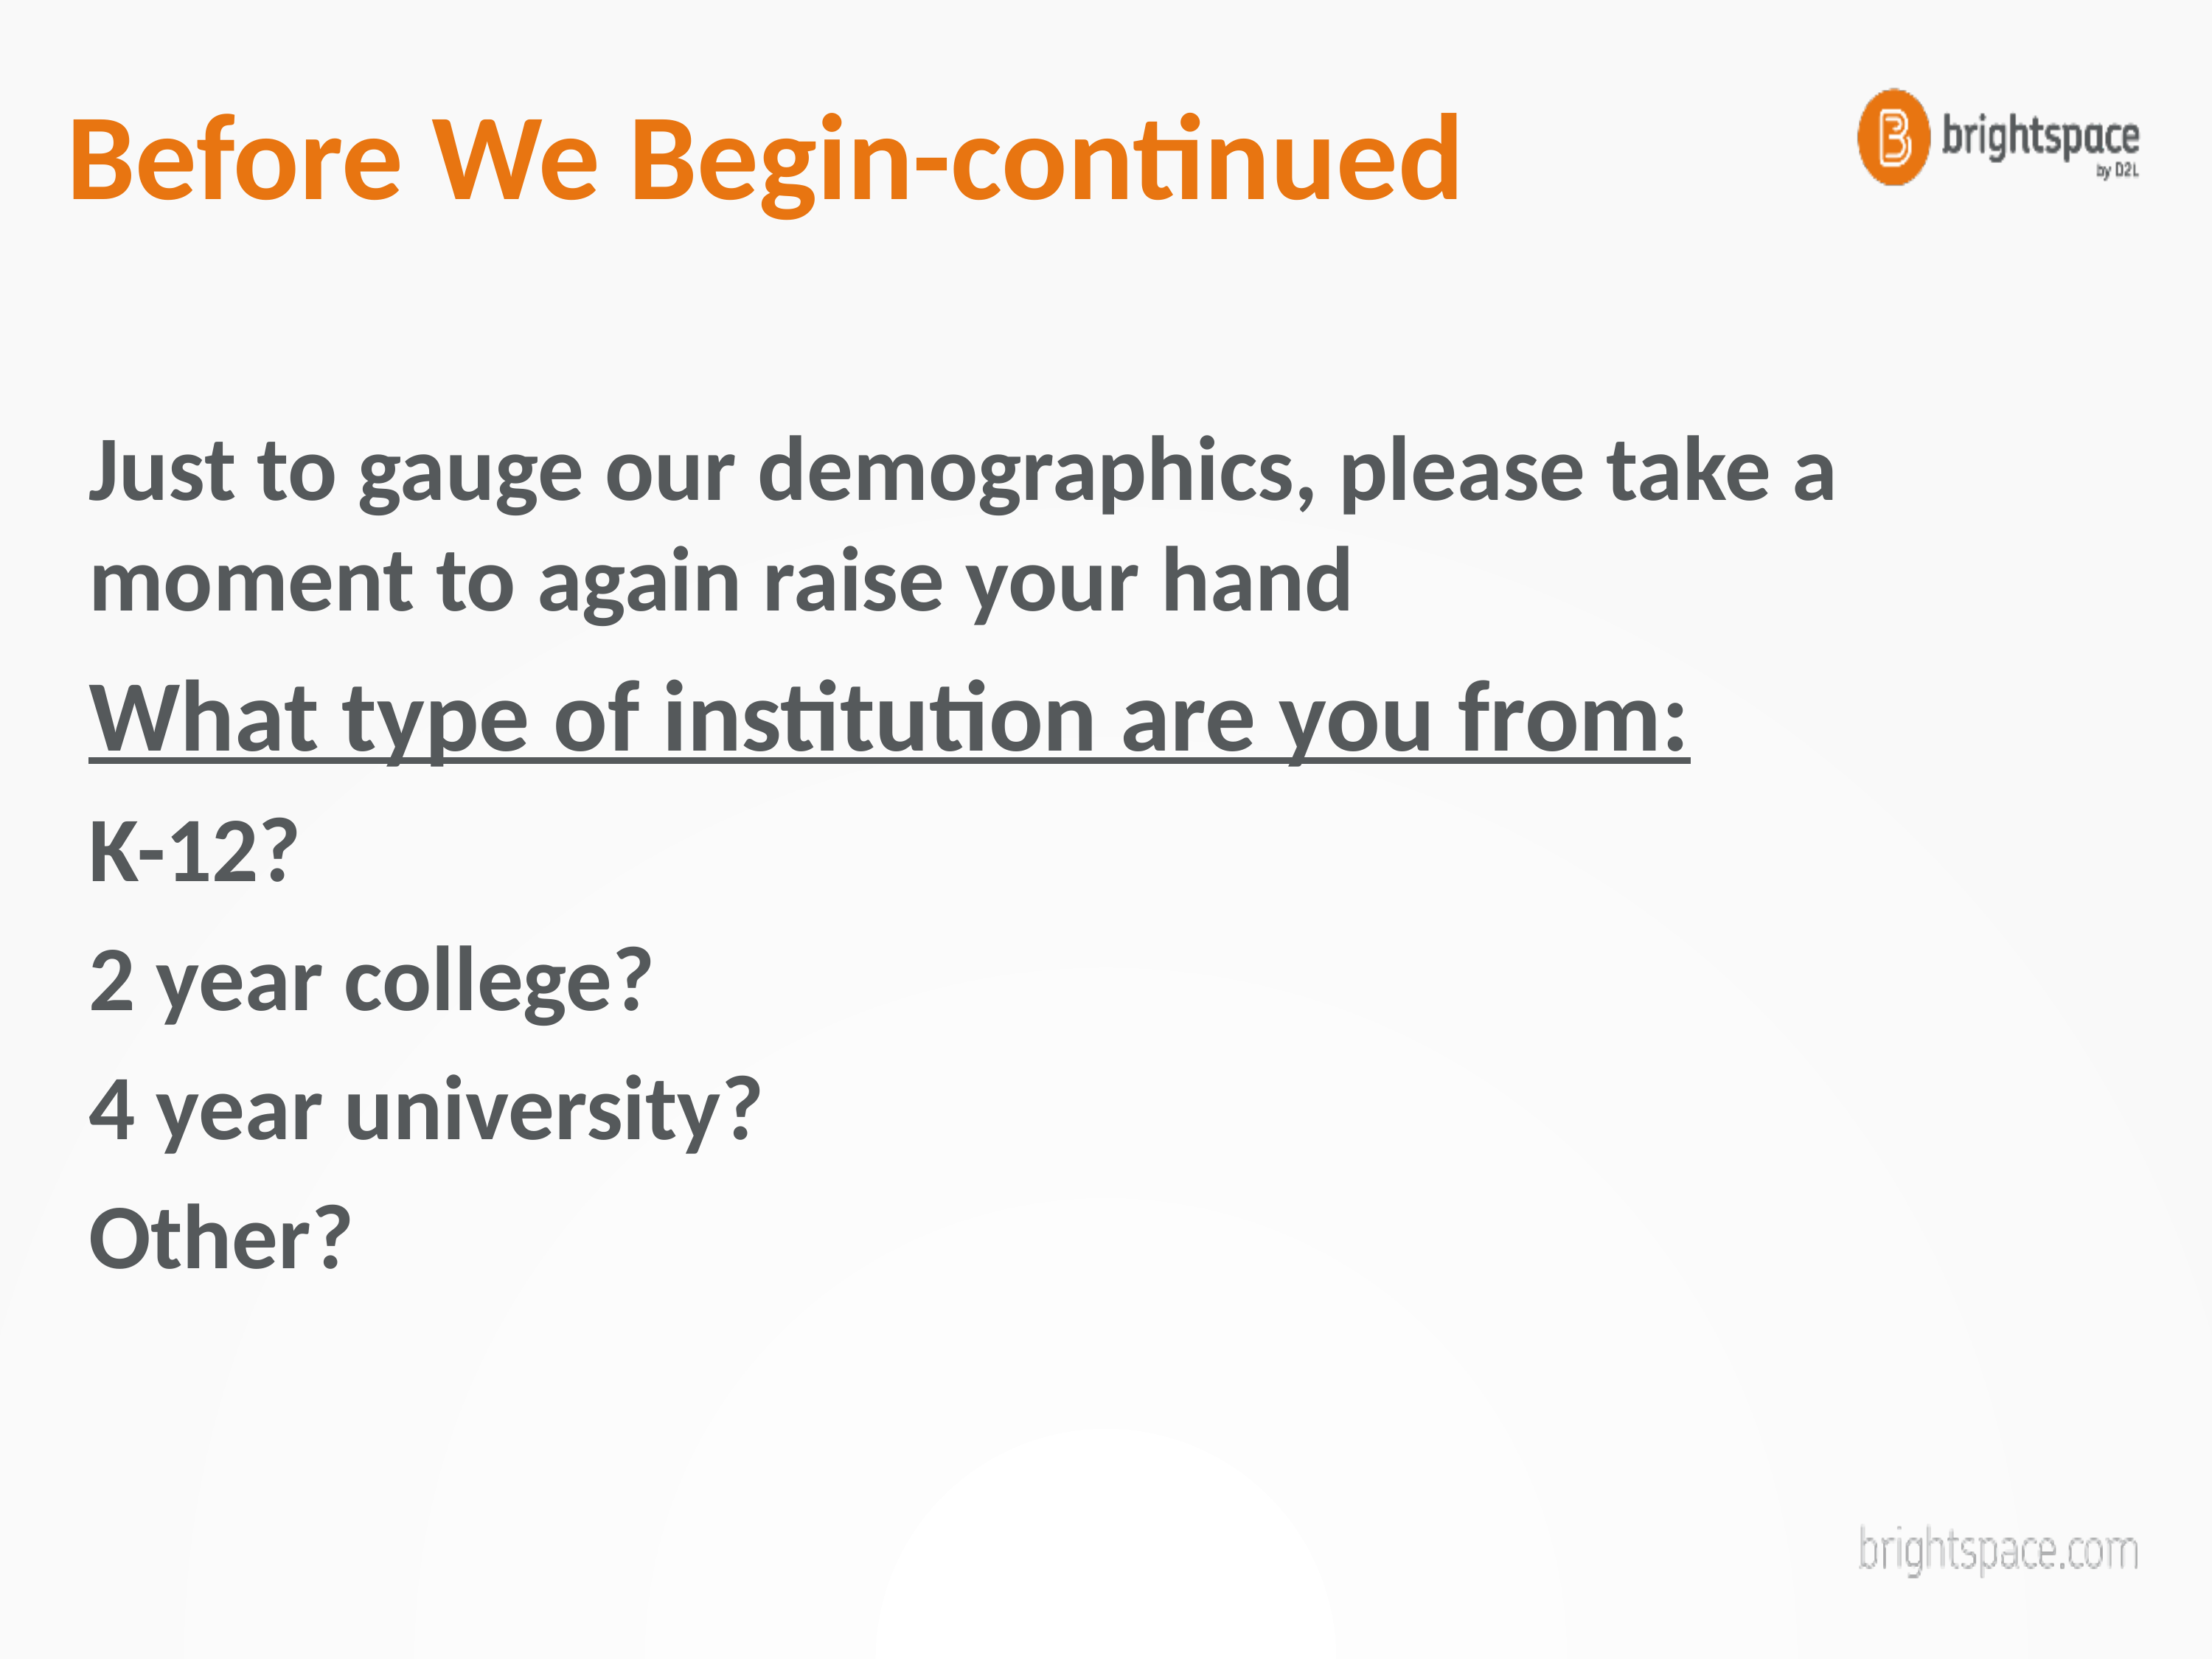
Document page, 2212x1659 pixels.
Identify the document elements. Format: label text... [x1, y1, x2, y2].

title Before We Begin-continued [66, 76, 1696, 397]
picture [1843, 0, 2212, 1659]
list Just to gauge our demographics, please take a moment to again raise your hand What type of institution are you from: K-12? 2 year college? 4 year university? Other? [66, 397, 1908, 1520]
